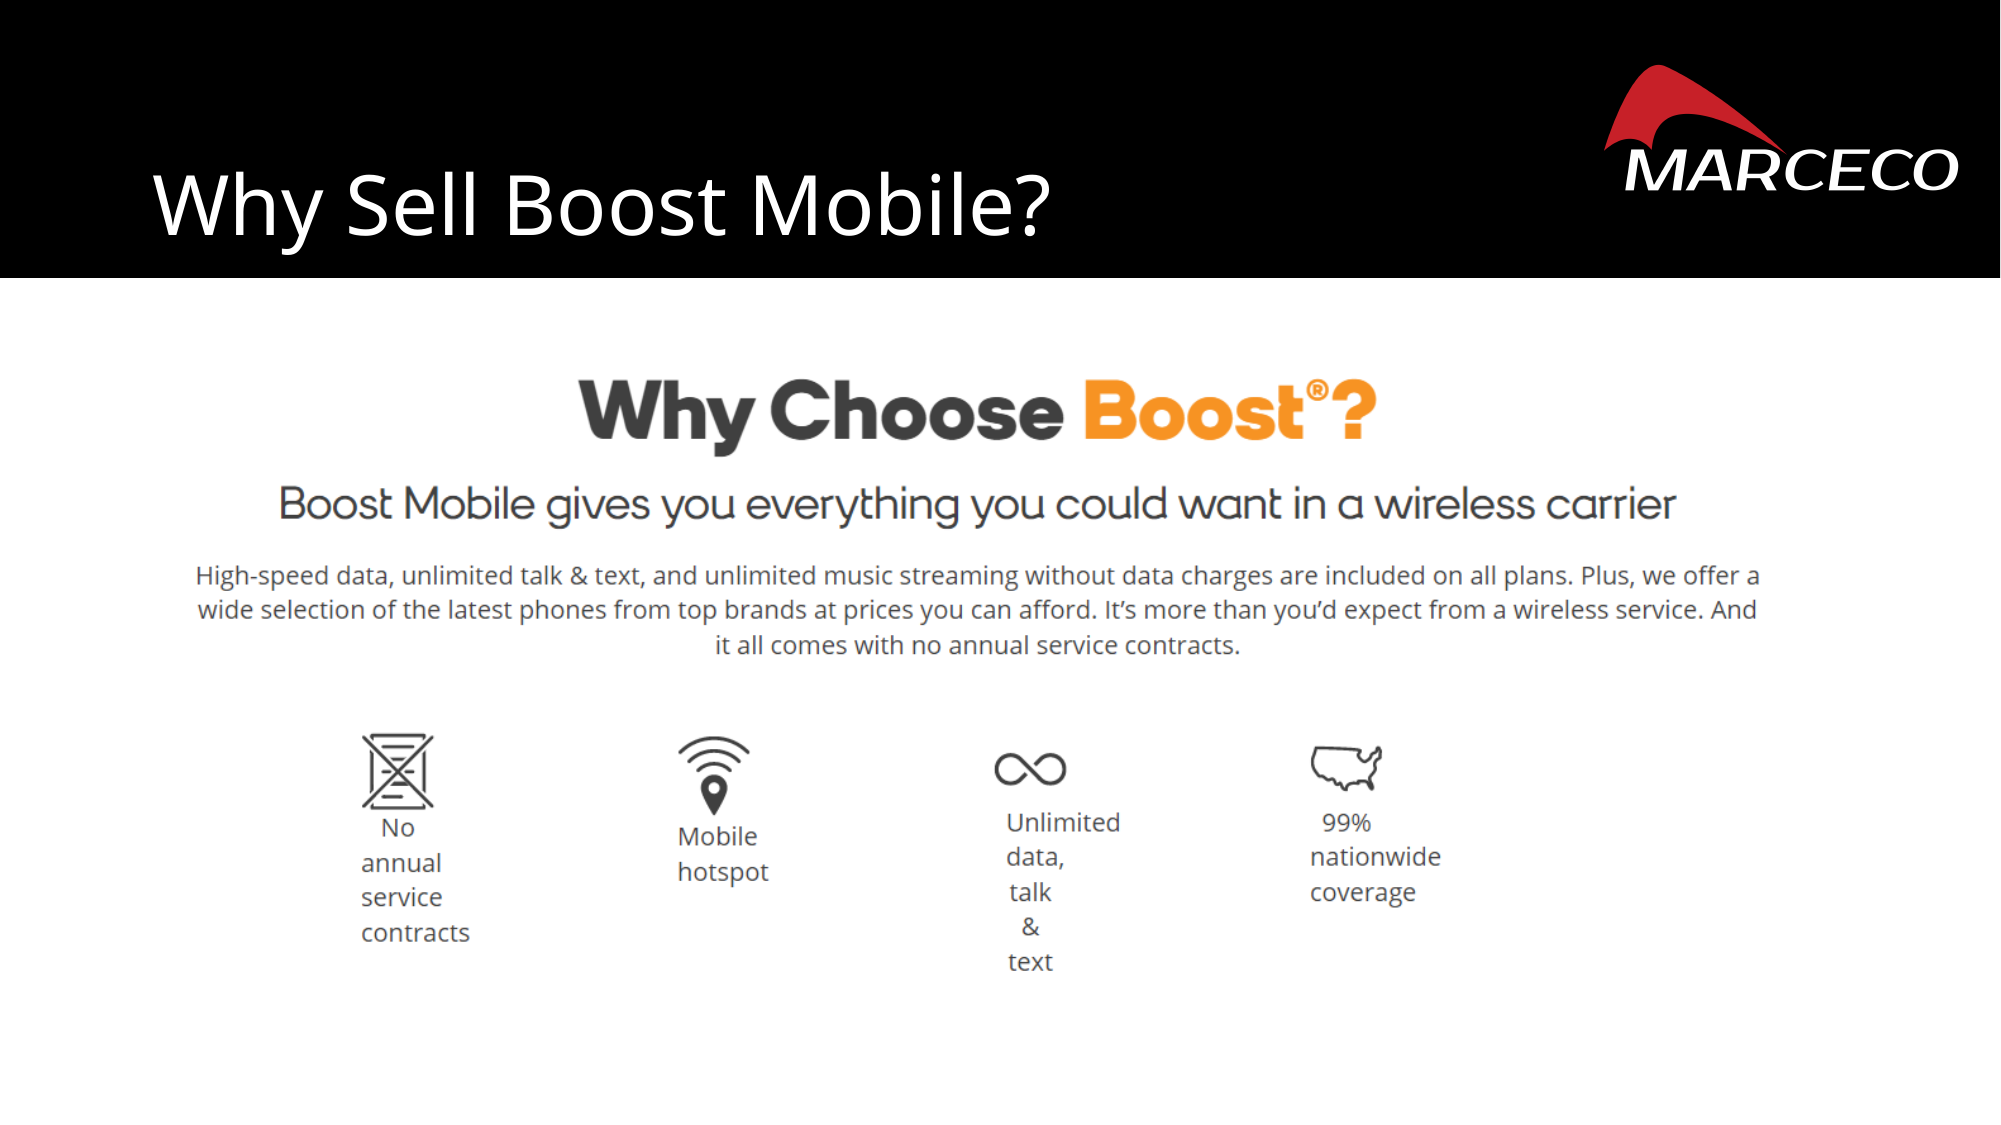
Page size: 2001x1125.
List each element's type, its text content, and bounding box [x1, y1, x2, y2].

picture [1598, 59, 1964, 196]
title Why Sell Boost Mobile? [137, 43, 1544, 262]
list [146, 306, 1854, 1014]
